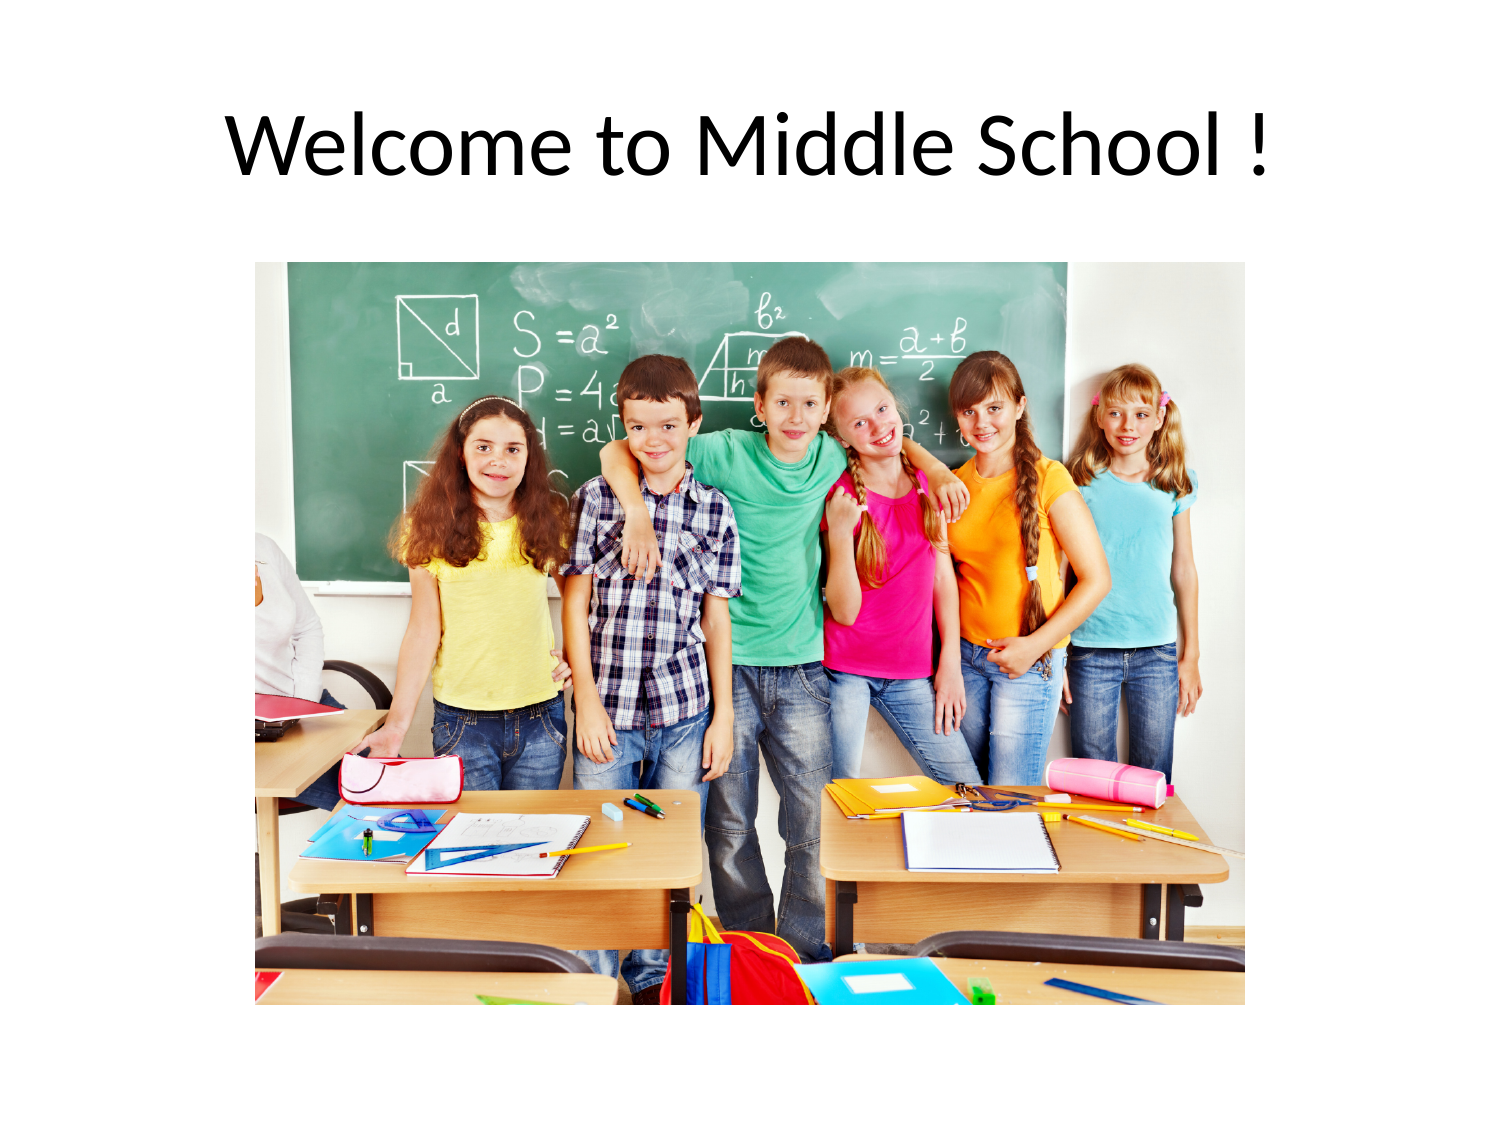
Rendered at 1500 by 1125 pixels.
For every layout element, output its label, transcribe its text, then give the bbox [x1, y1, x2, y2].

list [254, 262, 1246, 1006]
title Welcome to Middle School ! [75, 45, 1425, 233]
